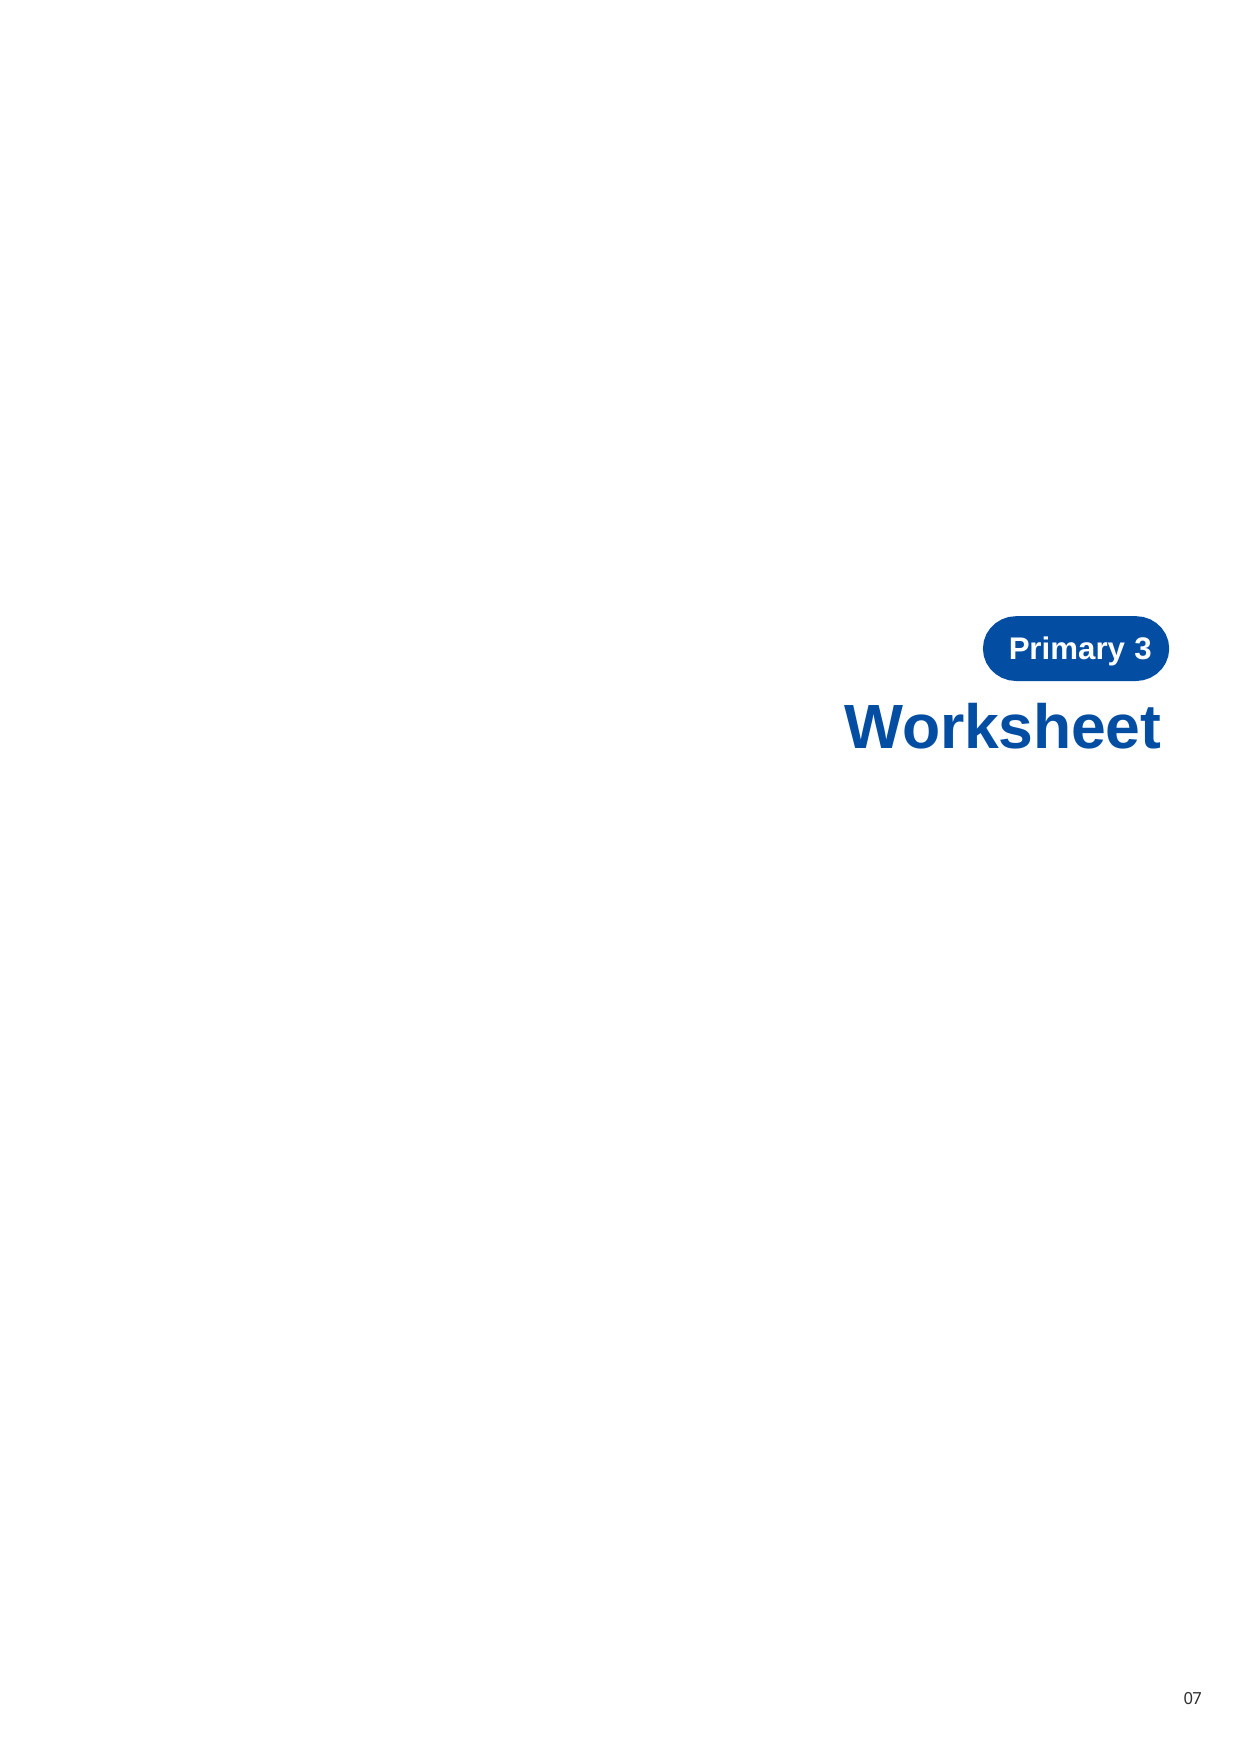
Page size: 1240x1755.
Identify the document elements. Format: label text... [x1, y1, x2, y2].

text_box Primary 3 [1006, 626, 1167, 666]
text_box 07 [1181, 1687, 1205, 1708]
title Worksheet [344, 684, 1172, 980]
